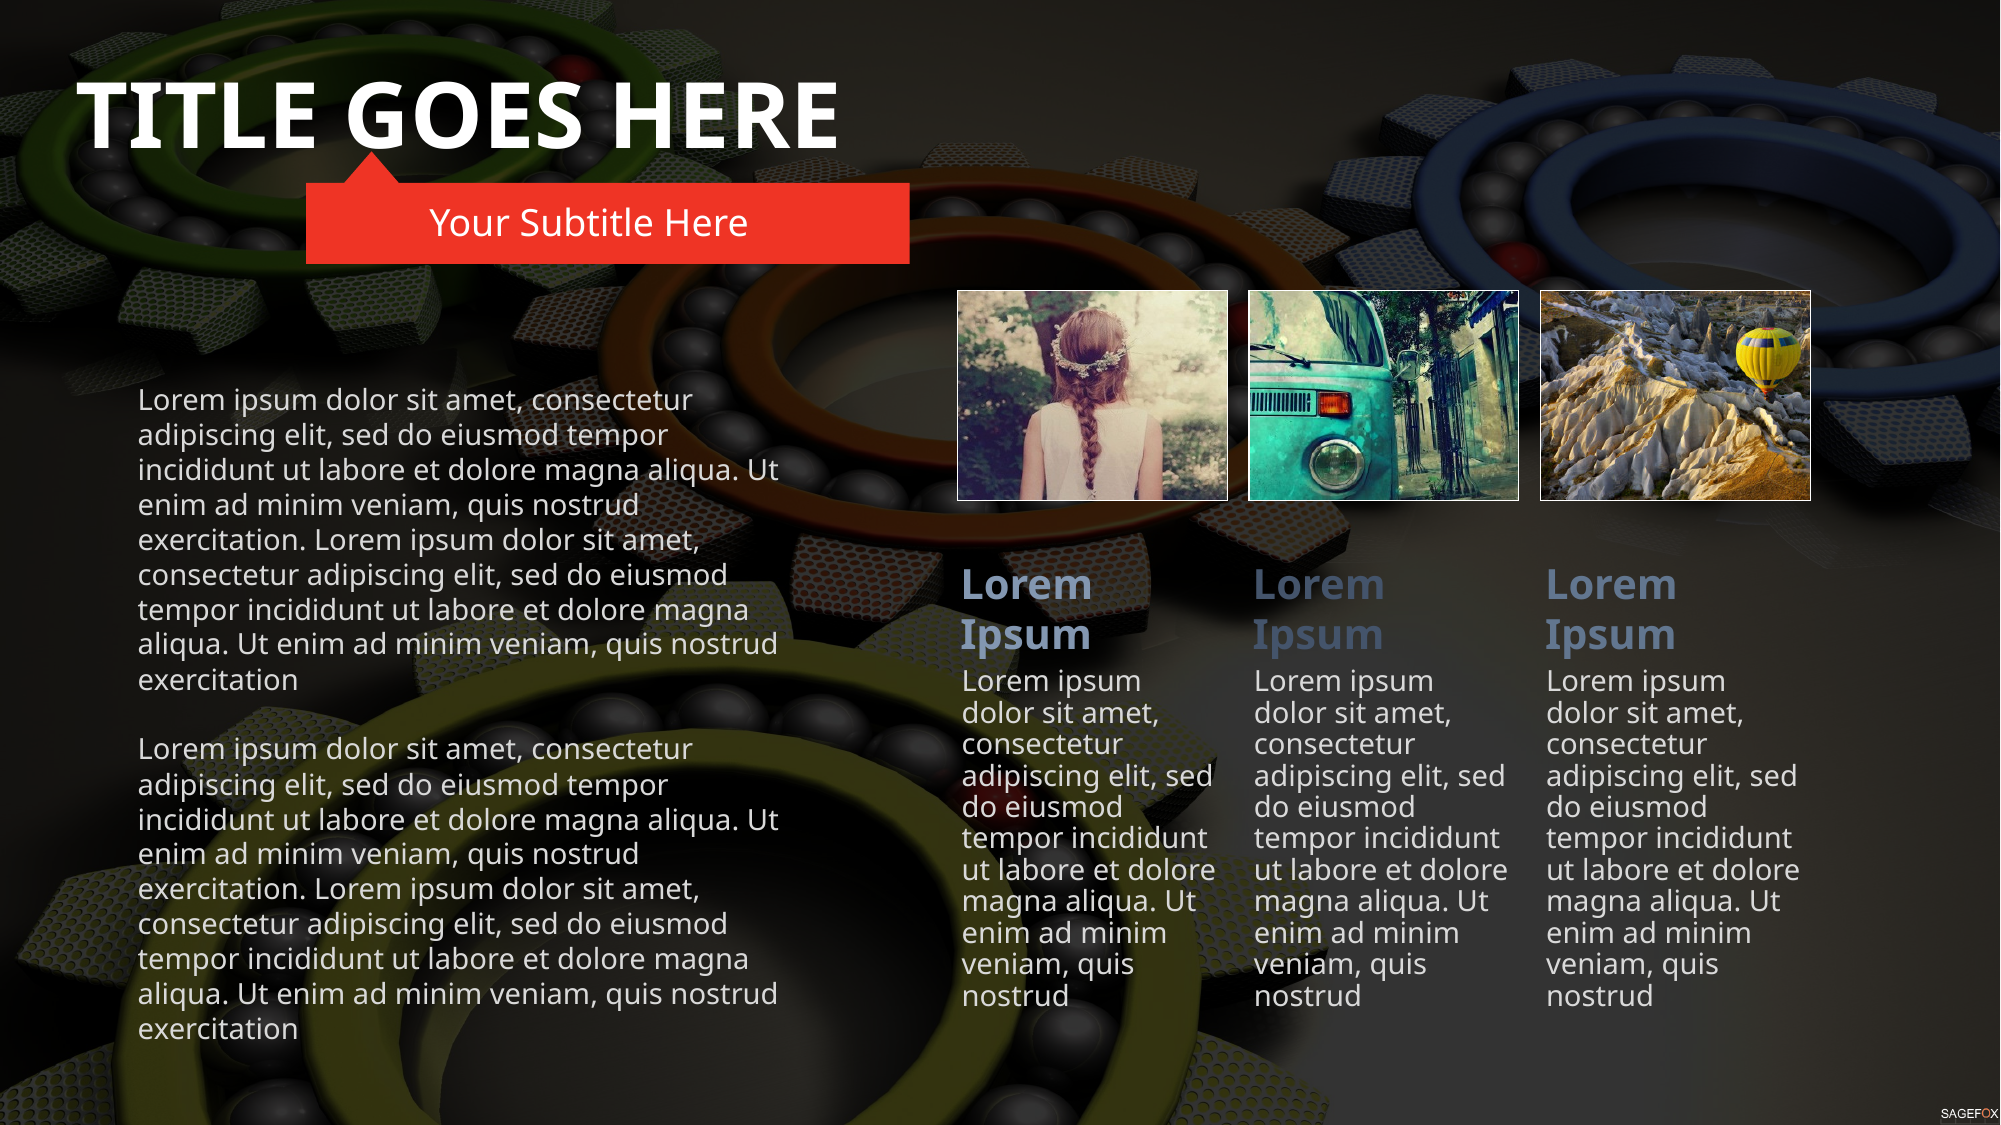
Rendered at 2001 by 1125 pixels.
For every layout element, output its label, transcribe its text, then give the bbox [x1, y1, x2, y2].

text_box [1530, 550, 1807, 1000]
text_box TITLE GOES HERE [60, 49, 965, 175]
text_box Lorem ipsum dolor sit amet, consectetur adipiscing elit, sed do eiusmod tempor incididunt ut labore et dolore magna aliqua. Ut enim ad minim veniam, quis nostrud exercitation. Lorem ipsum dolor sit amet, consectetur adipiscing elit, sed do eiusmod tempor incididunt ut labore et dolore magna aliqua. Ut enim ad minim veniam, quis nostrud exercitation Lorem ipsum dolor sit amet, consectetur adipiscing elit, sed do eiusmod tempor incididunt ut labore et dolore magna aliqua. Ut enim ad minim veniam, quis nostrud exercitation. Lorem ipsum dolor sit amet, consectetur adipiscing elit, sed do eiusmod tempor incididunt ut labore et dolore magna aliqua. Ut enim ad minim veniam, quis nostrud exercitation [122, 373, 798, 1125]
text_box [1540, 290, 1812, 502]
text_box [1237, 550, 1515, 1000]
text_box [306, 151, 910, 264]
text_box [945, 550, 1223, 1000]
picture [0, 0, 2001, 1125]
text_box [1248, 290, 1520, 502]
text_box [956, 290, 1228, 502]
